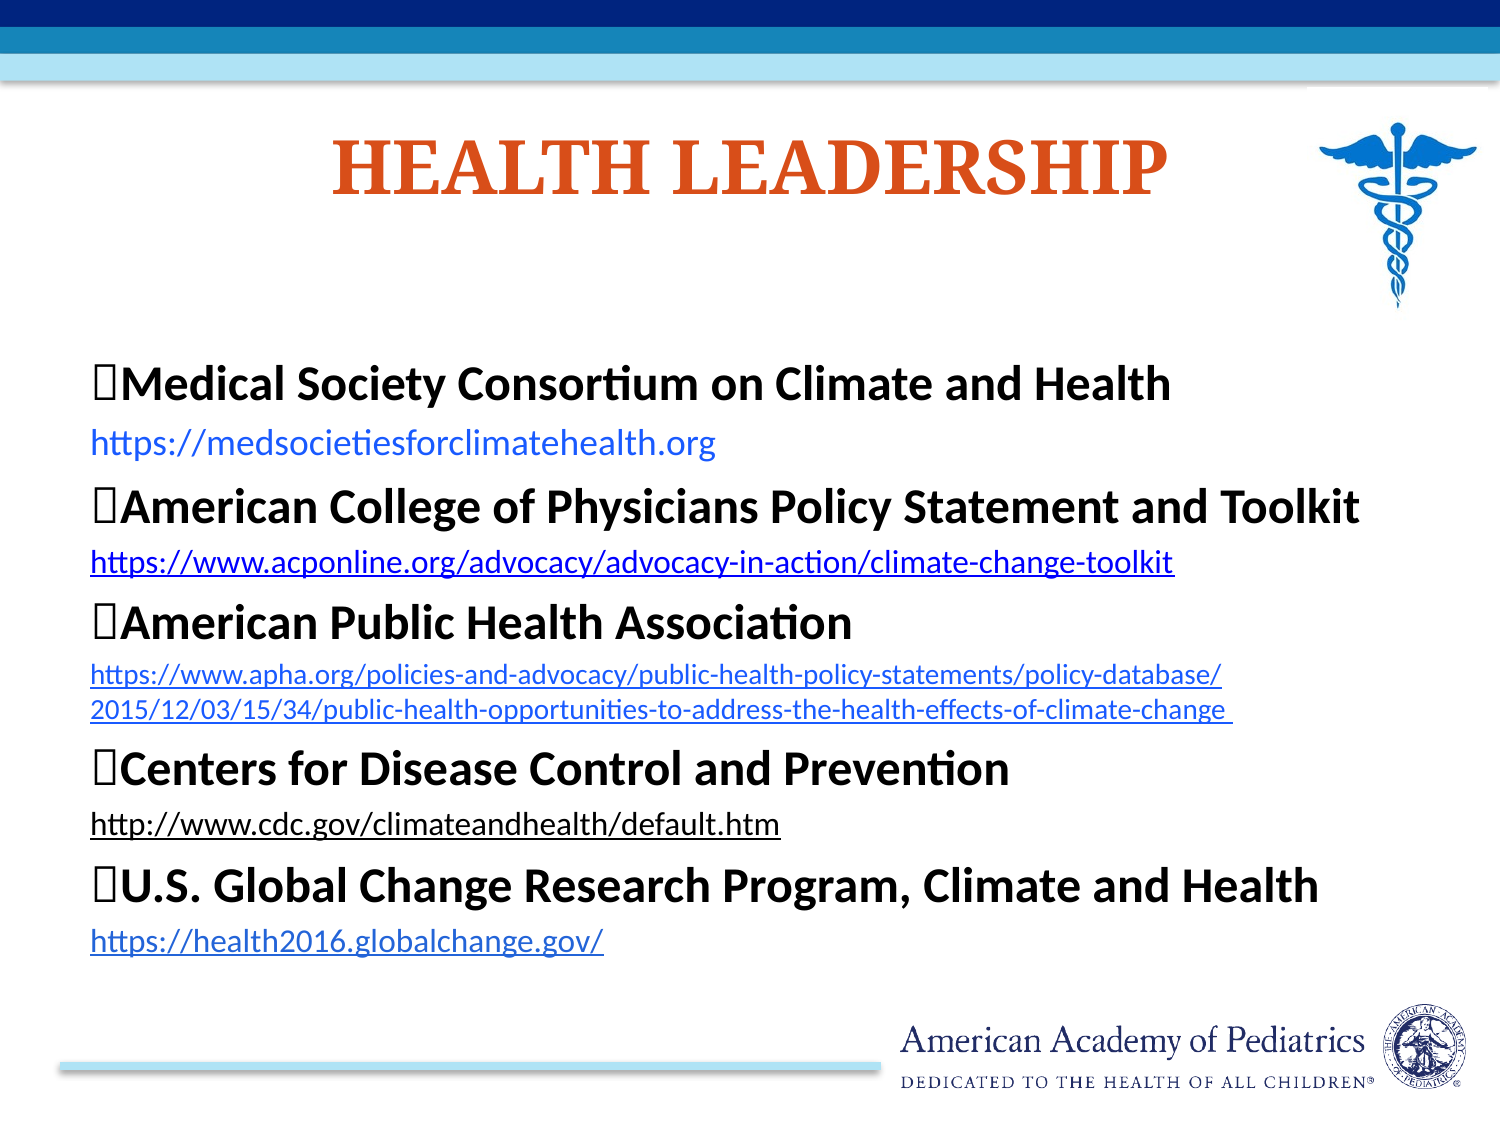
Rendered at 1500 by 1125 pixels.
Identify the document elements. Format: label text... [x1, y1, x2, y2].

list Medical Society Consortium on Climate and Health https://medsocietiesforclimatehealth.org American College of Physicians Policy Statement and Toolkit https://www.acponline.org/advocacy/advocacy-in-action/climate-change-toolkit American Public Health Association https://www.apha.org/policies-and-advocacy/public-health-policy-statements/policy-database/2015/12/03/15/34/public-health-opportunities-to-address-the-health-effects-of-climate-change Centers for Disease Control and Prevention http://www.cdc.gov/climateandhealth/default.htm U.S. Global Change Research Program, Climate and Health https://health2016.globalchange.gov/ [75, 343, 1425, 1053]
picture [900, 1004, 1466, 1089]
title Health Leadership [75, 0, 1425, 343]
picture [1306, 87, 1488, 344]
